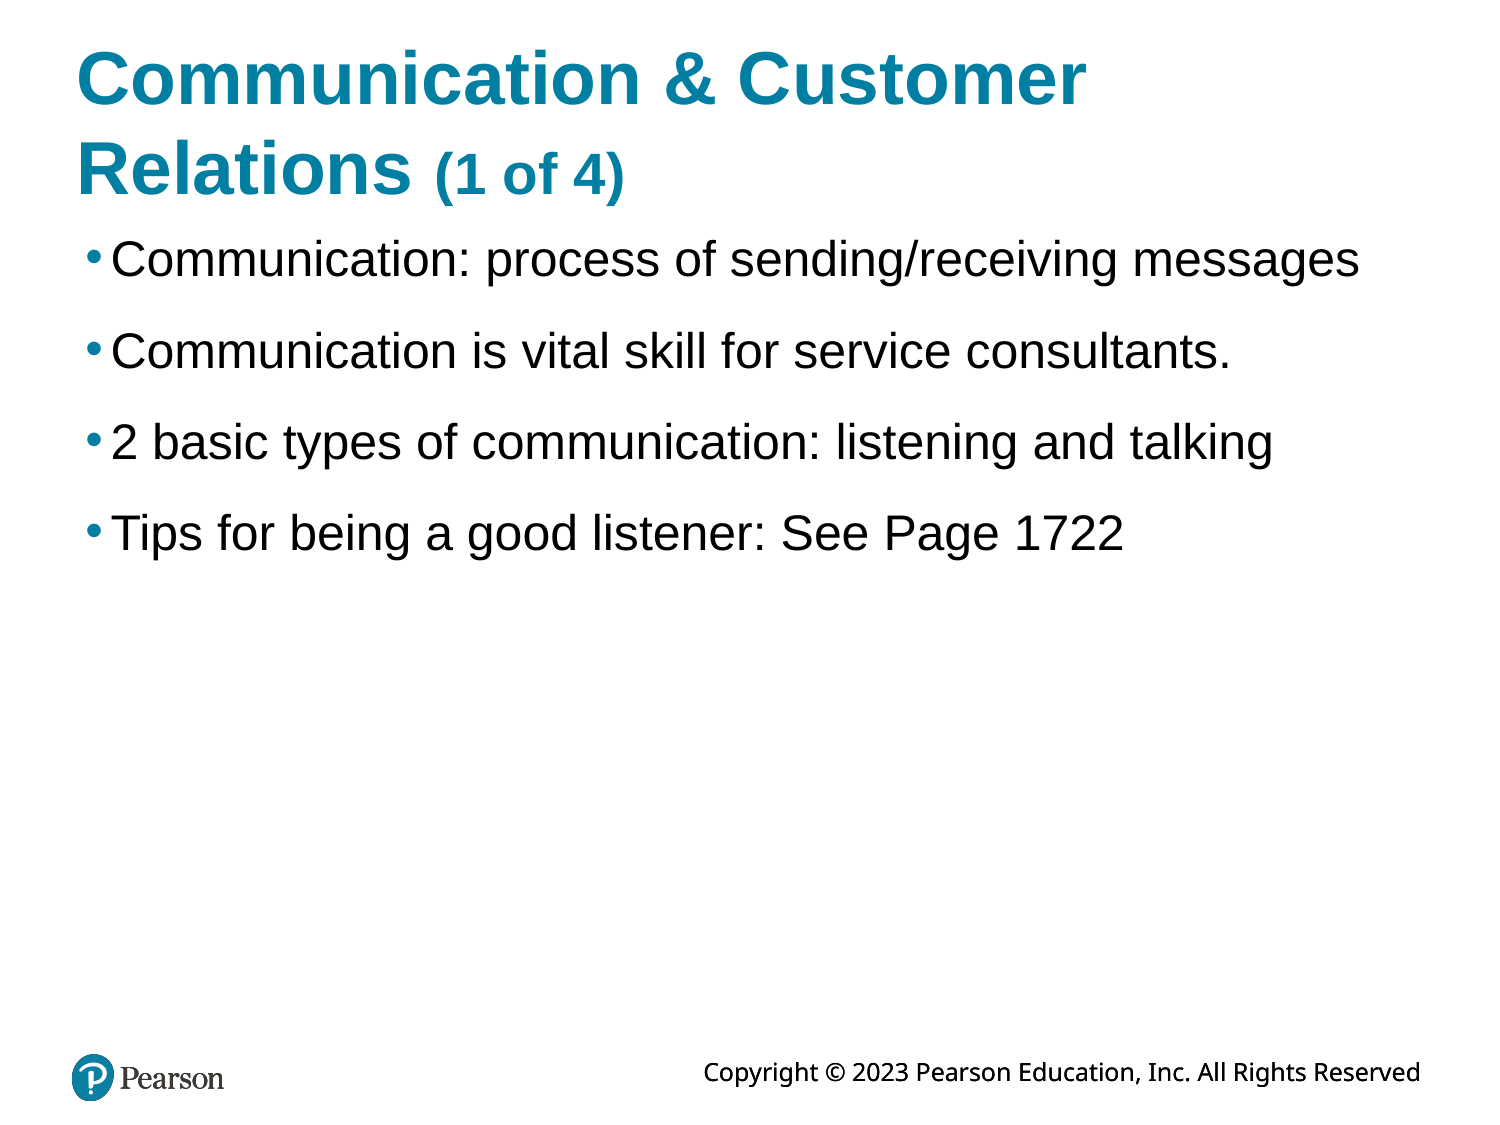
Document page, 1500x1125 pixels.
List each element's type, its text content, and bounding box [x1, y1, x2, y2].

title Communication & Customer Relations (1 of 4) [76, 22, 1427, 220]
picture [72, 1088, 83, 1101]
picture [72, 1054, 87, 1070]
picture [80, 1063, 106, 1088]
list Communication: process of sending/receiving messages Communication is vital skill for service consultants. 2 basic types of communication: listening and talking Tips for being a good listener: See Page 1722 [68, 219, 1420, 572]
picture [98, 1054, 224, 1101]
